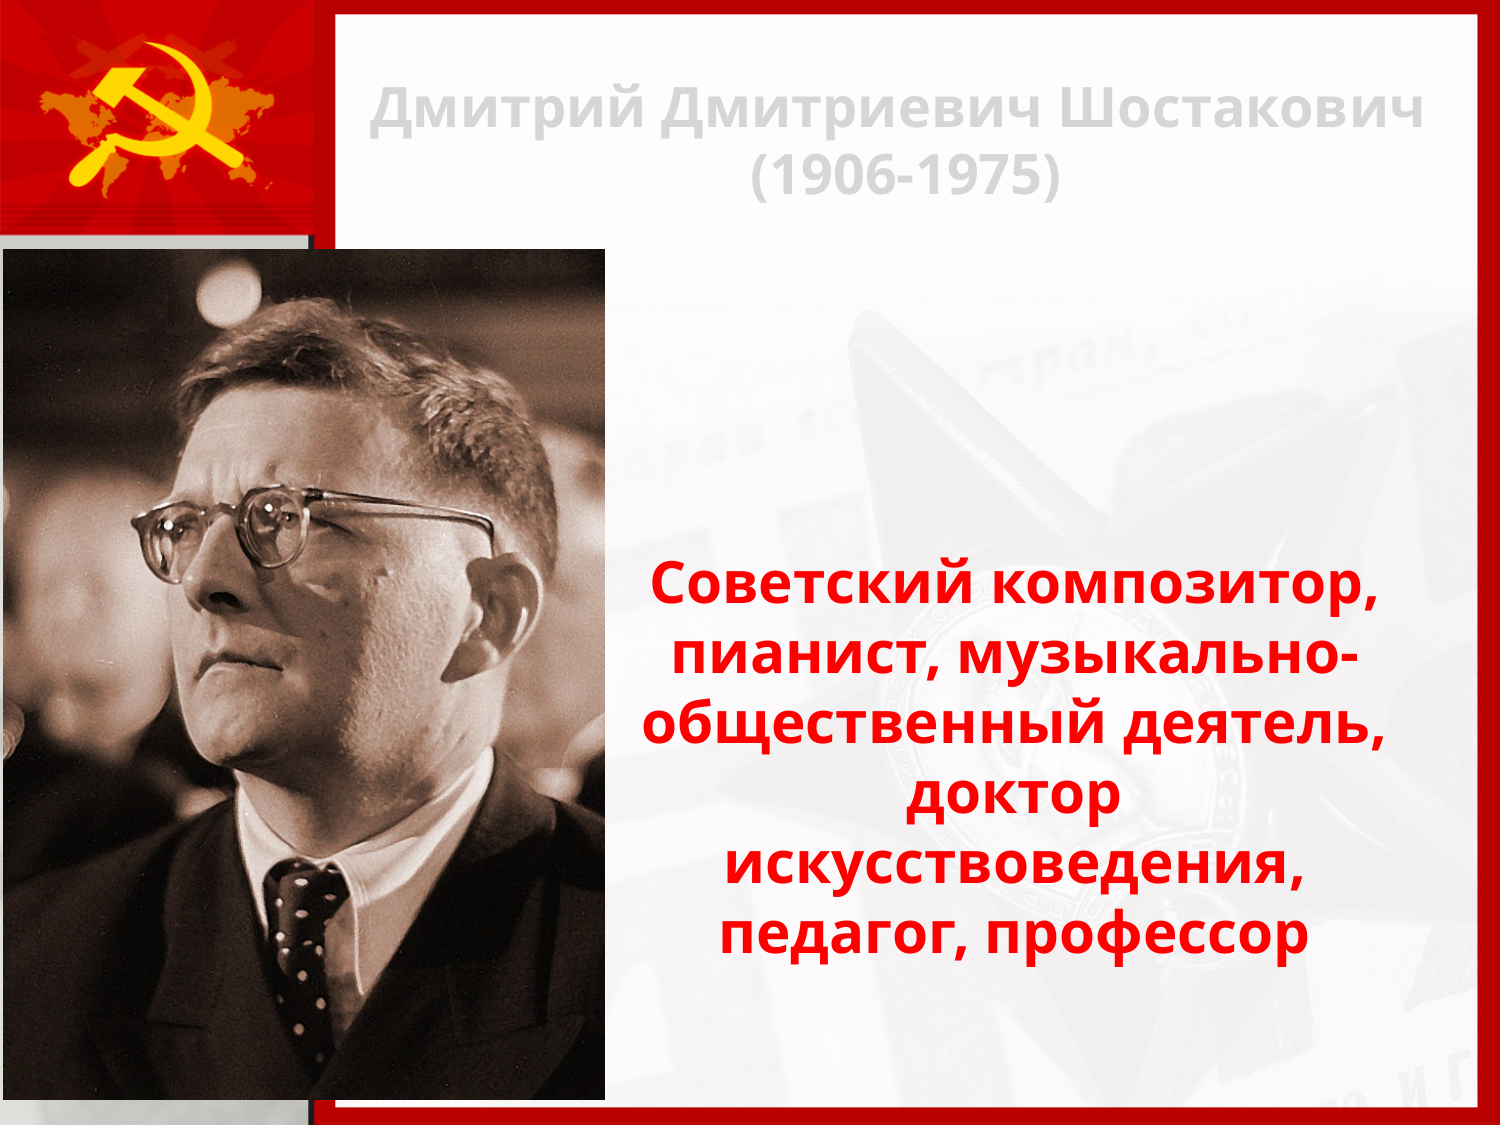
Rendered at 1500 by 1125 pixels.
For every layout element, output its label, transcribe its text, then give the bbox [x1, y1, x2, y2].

picture [0, 0, 1500, 1125]
list Советский композитор, пианист, музыкально-общественный деятель, доктор искусствоведения, педагог, профессор [610, 537, 1425, 1005]
title Дмитрий Дмитриевич Шостакович (1906-1975) [337, 45, 1475, 233]
